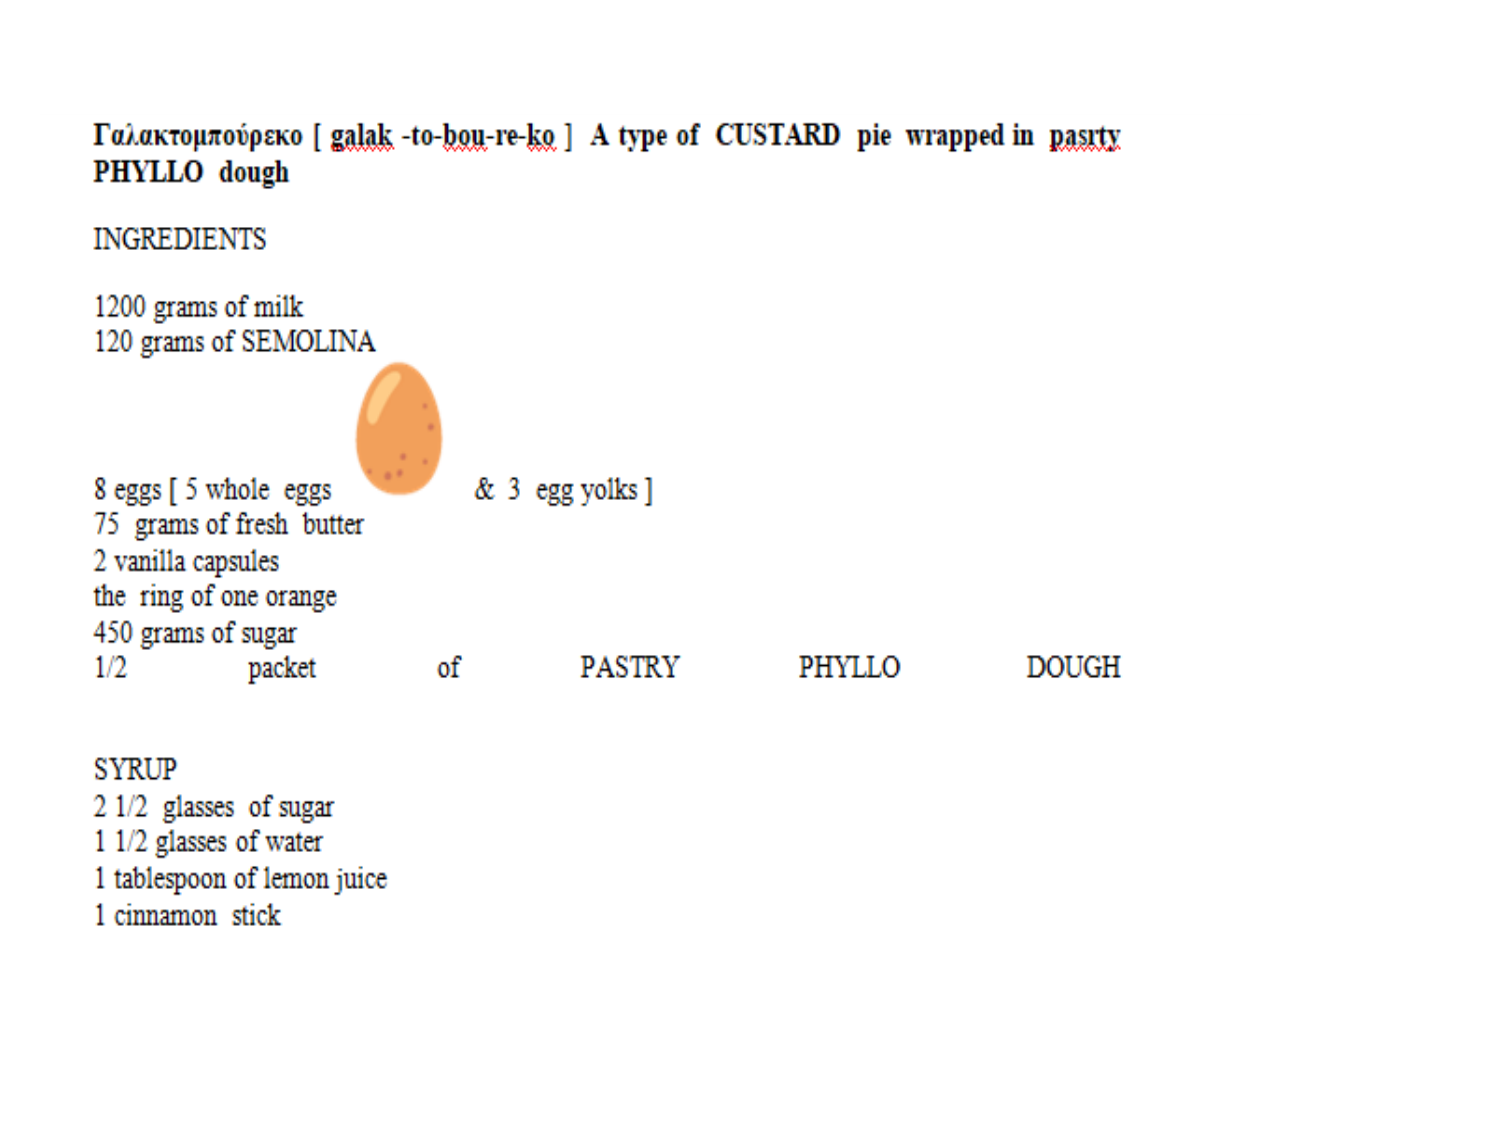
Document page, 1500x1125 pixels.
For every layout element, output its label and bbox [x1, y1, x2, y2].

picture [39, 113, 1262, 941]
